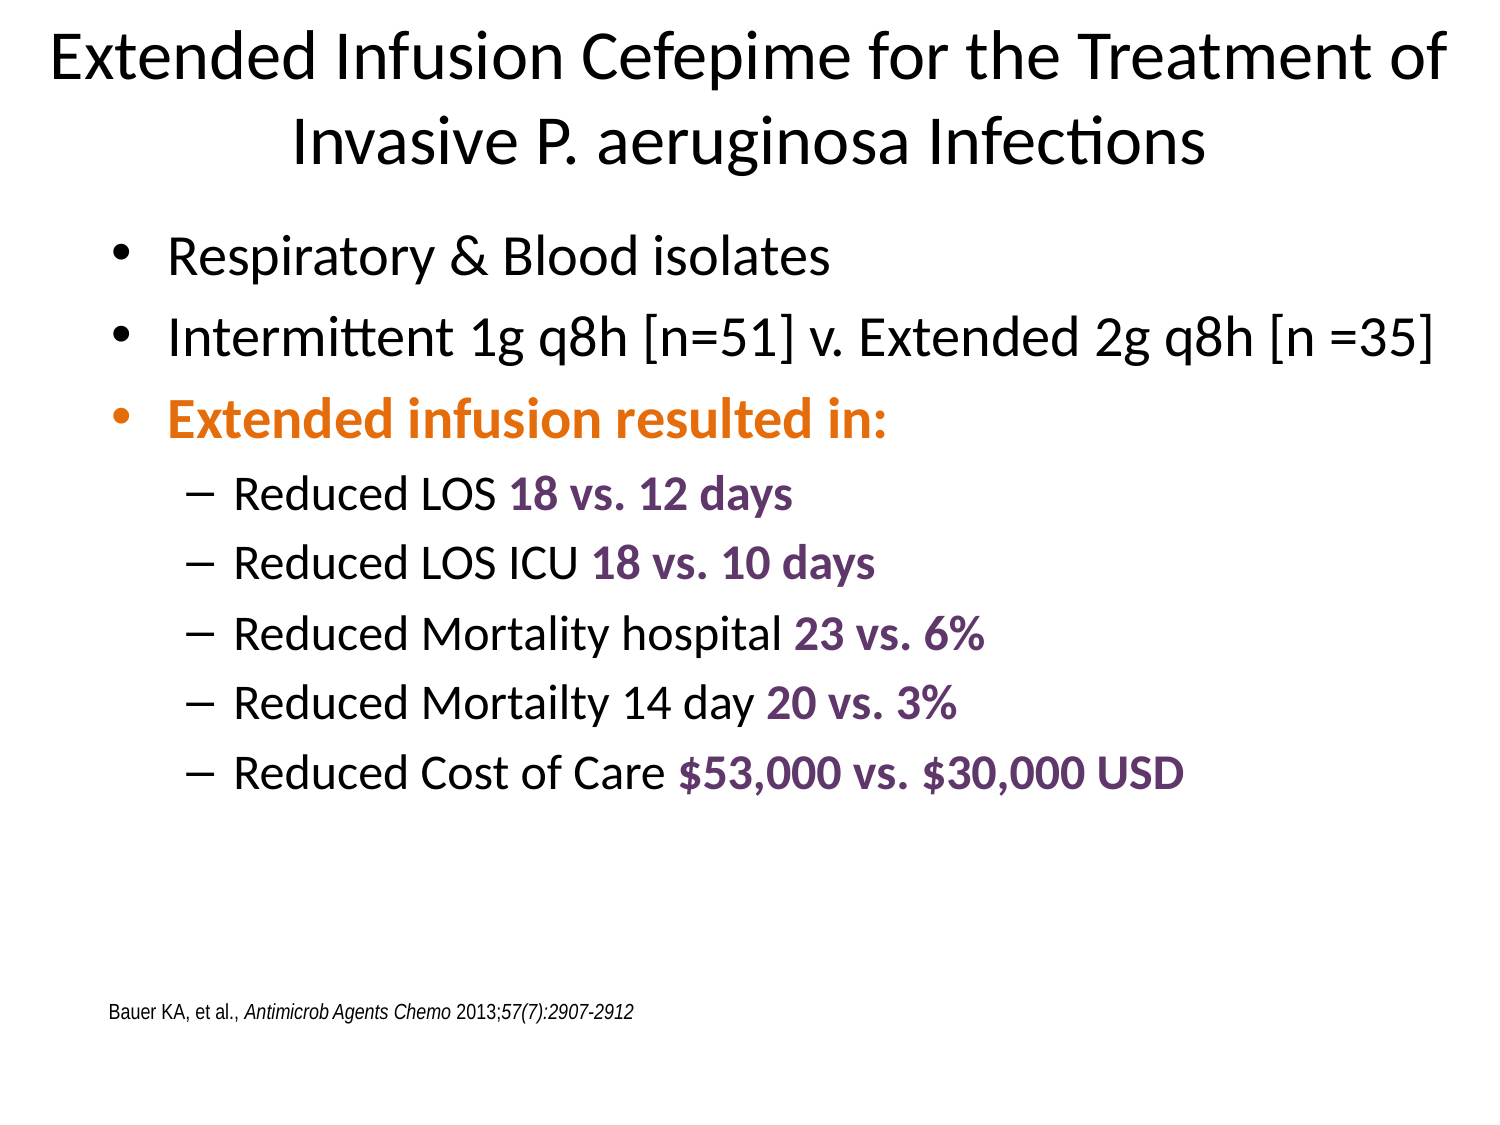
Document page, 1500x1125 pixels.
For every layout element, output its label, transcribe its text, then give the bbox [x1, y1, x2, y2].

text_box Bauer KA, et al., Antimicrob Agents Chemo 2013;57(7):2907-2912 [93, 990, 655, 1032]
title Extended Infusion Cefepime for the Treatment of Invasive P. aeruginosa Infections [19, 0, 1480, 188]
list Respiratory & Blood isolates Intermittent 1g q8h [n=51] v. Extended 2g q8h [n =35] Extended infusion resulted in: Reduced LOS 18 vs. 12 days Reduced LOS ICU 18 vs. 10 days Reduced Mortality hospital 23 vs. 6% Reduced Mortailty 14 day 20 vs. 3% Reduced Cost of Care $53,000 vs. $30,000 USD [96, 208, 1461, 889]
